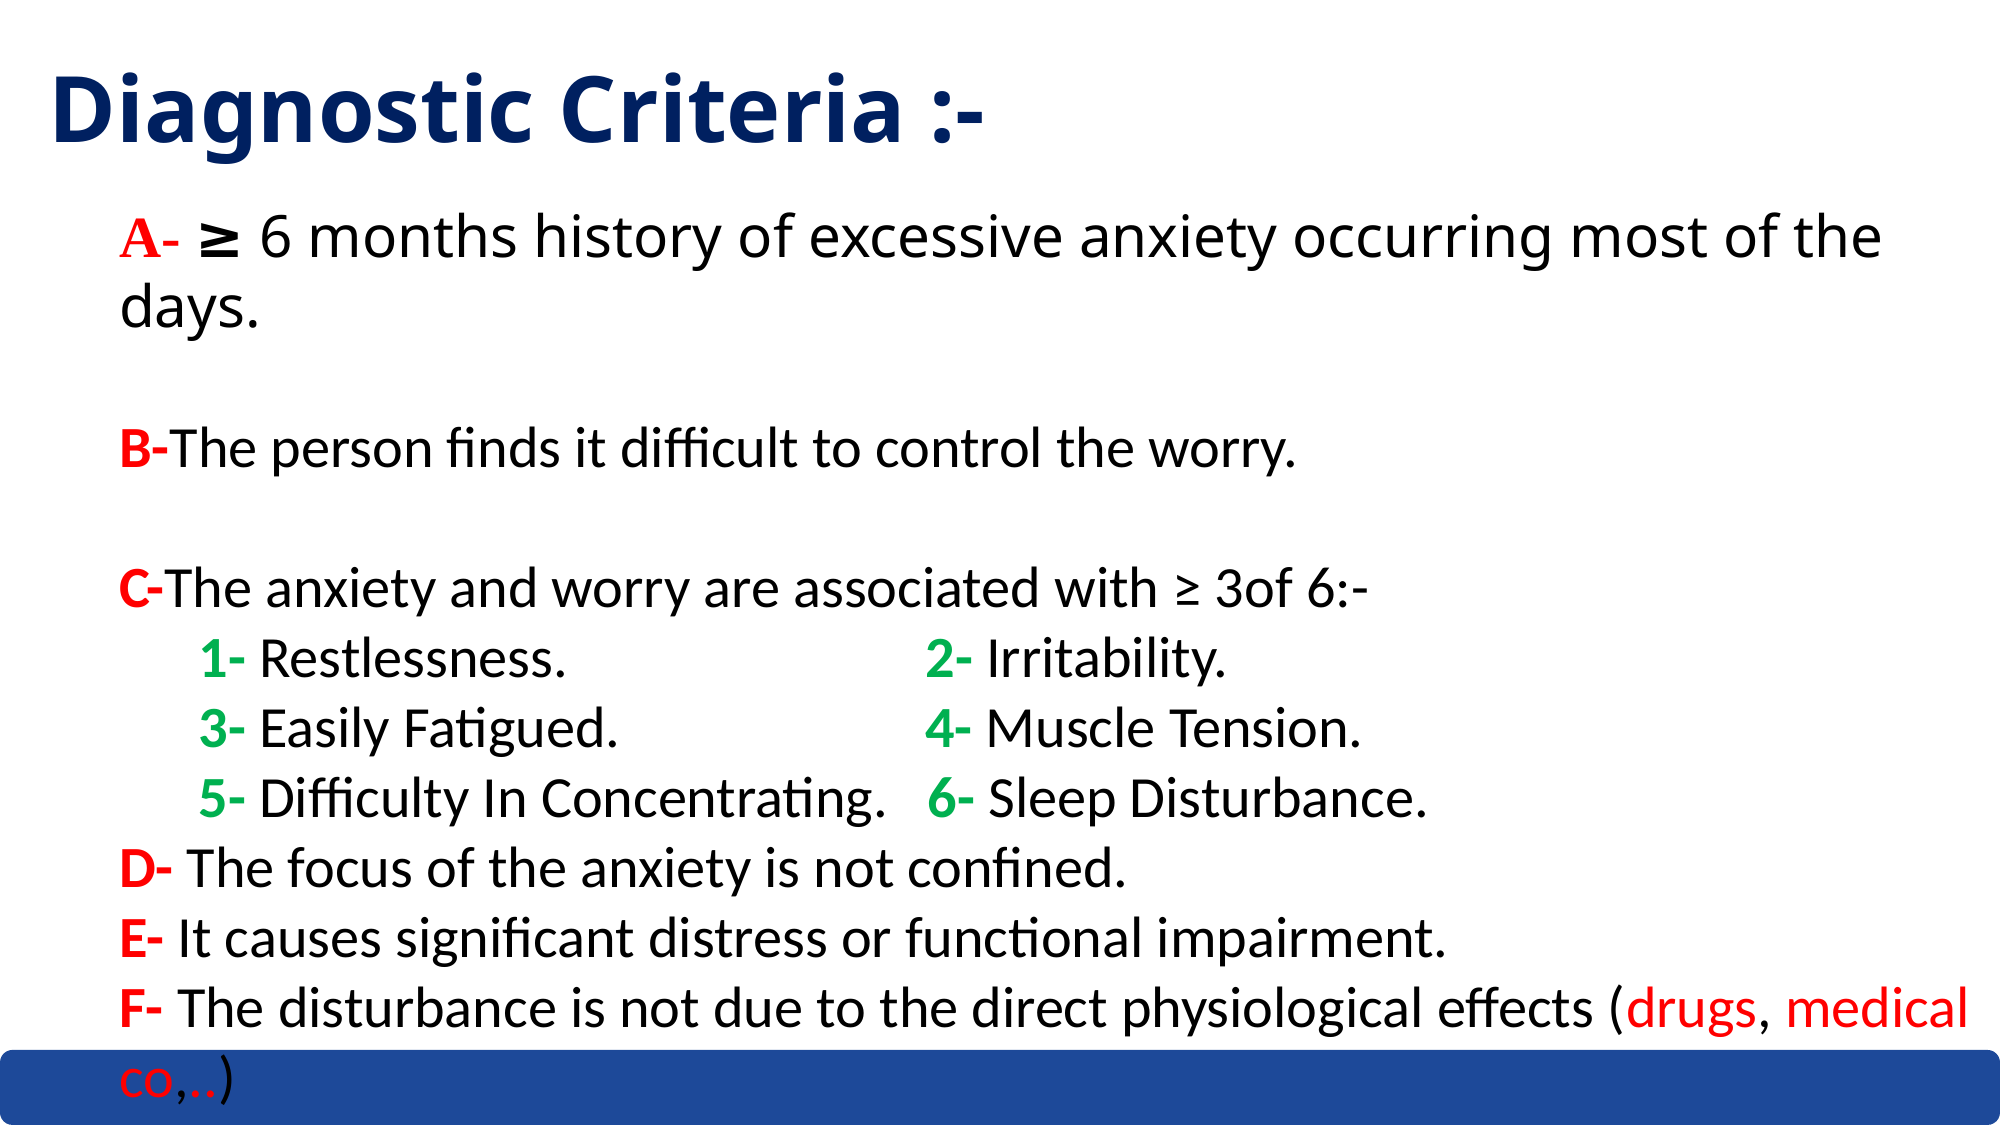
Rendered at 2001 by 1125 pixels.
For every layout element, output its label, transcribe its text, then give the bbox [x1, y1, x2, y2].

text_box A- ≥ 6 months history of excessive anxiety occurring most of the days. B-The person finds it difficult to control the worry. C-The anxiety and worry are associated with ≥ 3of 6:- 1- Restlessness. 2- Irritability. 3- Easily Fatigued. 4- Muscle Tension. 5- Difficulty In Concentrating. 6- Sleep Disturbance. D- The focus of the anxiety is not confined. E- It causes significant distress or functional impairment. F- The disturbance is not due to the direct physiological effects (drugs, medical co,..) [104, 191, 2000, 1125]
text_box [0, 1048, 104, 1125]
text_box Diagnostic Criteria :- [33, 43, 1034, 169]
